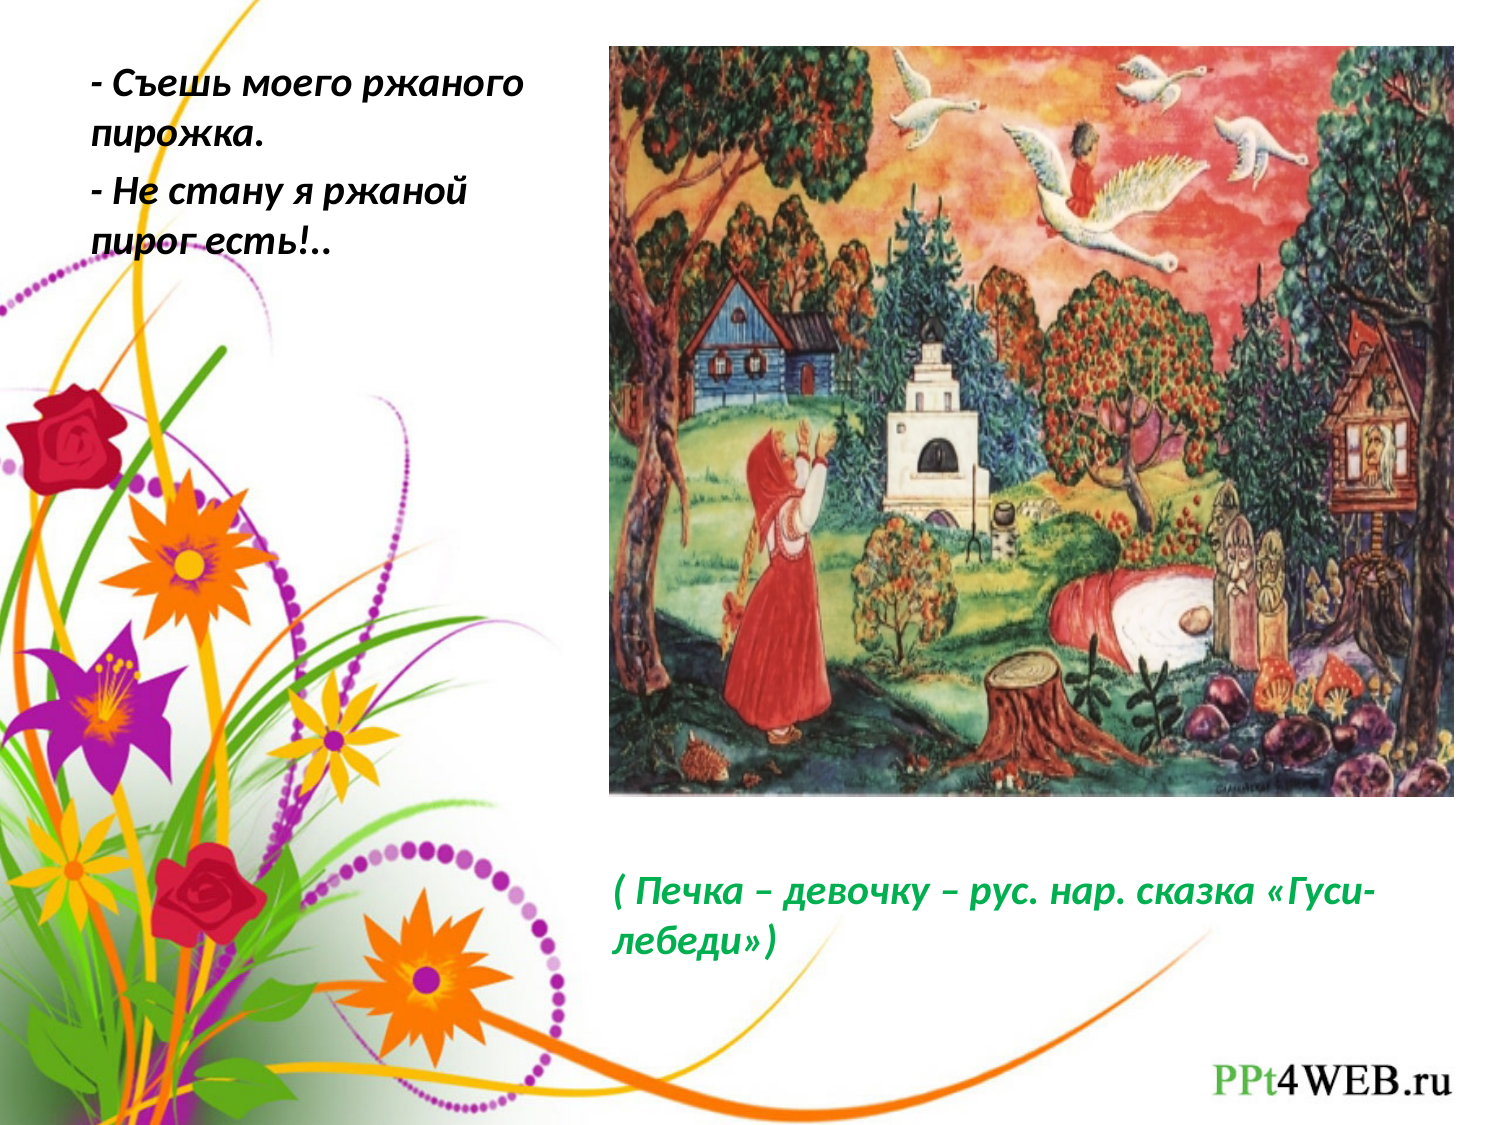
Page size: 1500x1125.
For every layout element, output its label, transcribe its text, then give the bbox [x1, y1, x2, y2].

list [609, 46, 1454, 798]
list - Съешь моего ржаного пирожка. - Не стану я ржаной пирог есть!.. [75, 46, 569, 1005]
picture [0, 0, 1500, 1125]
text_box ( Печка – девочку – рус. нар. сказка «Гуси-лебеди») [597, 855, 1453, 971]
